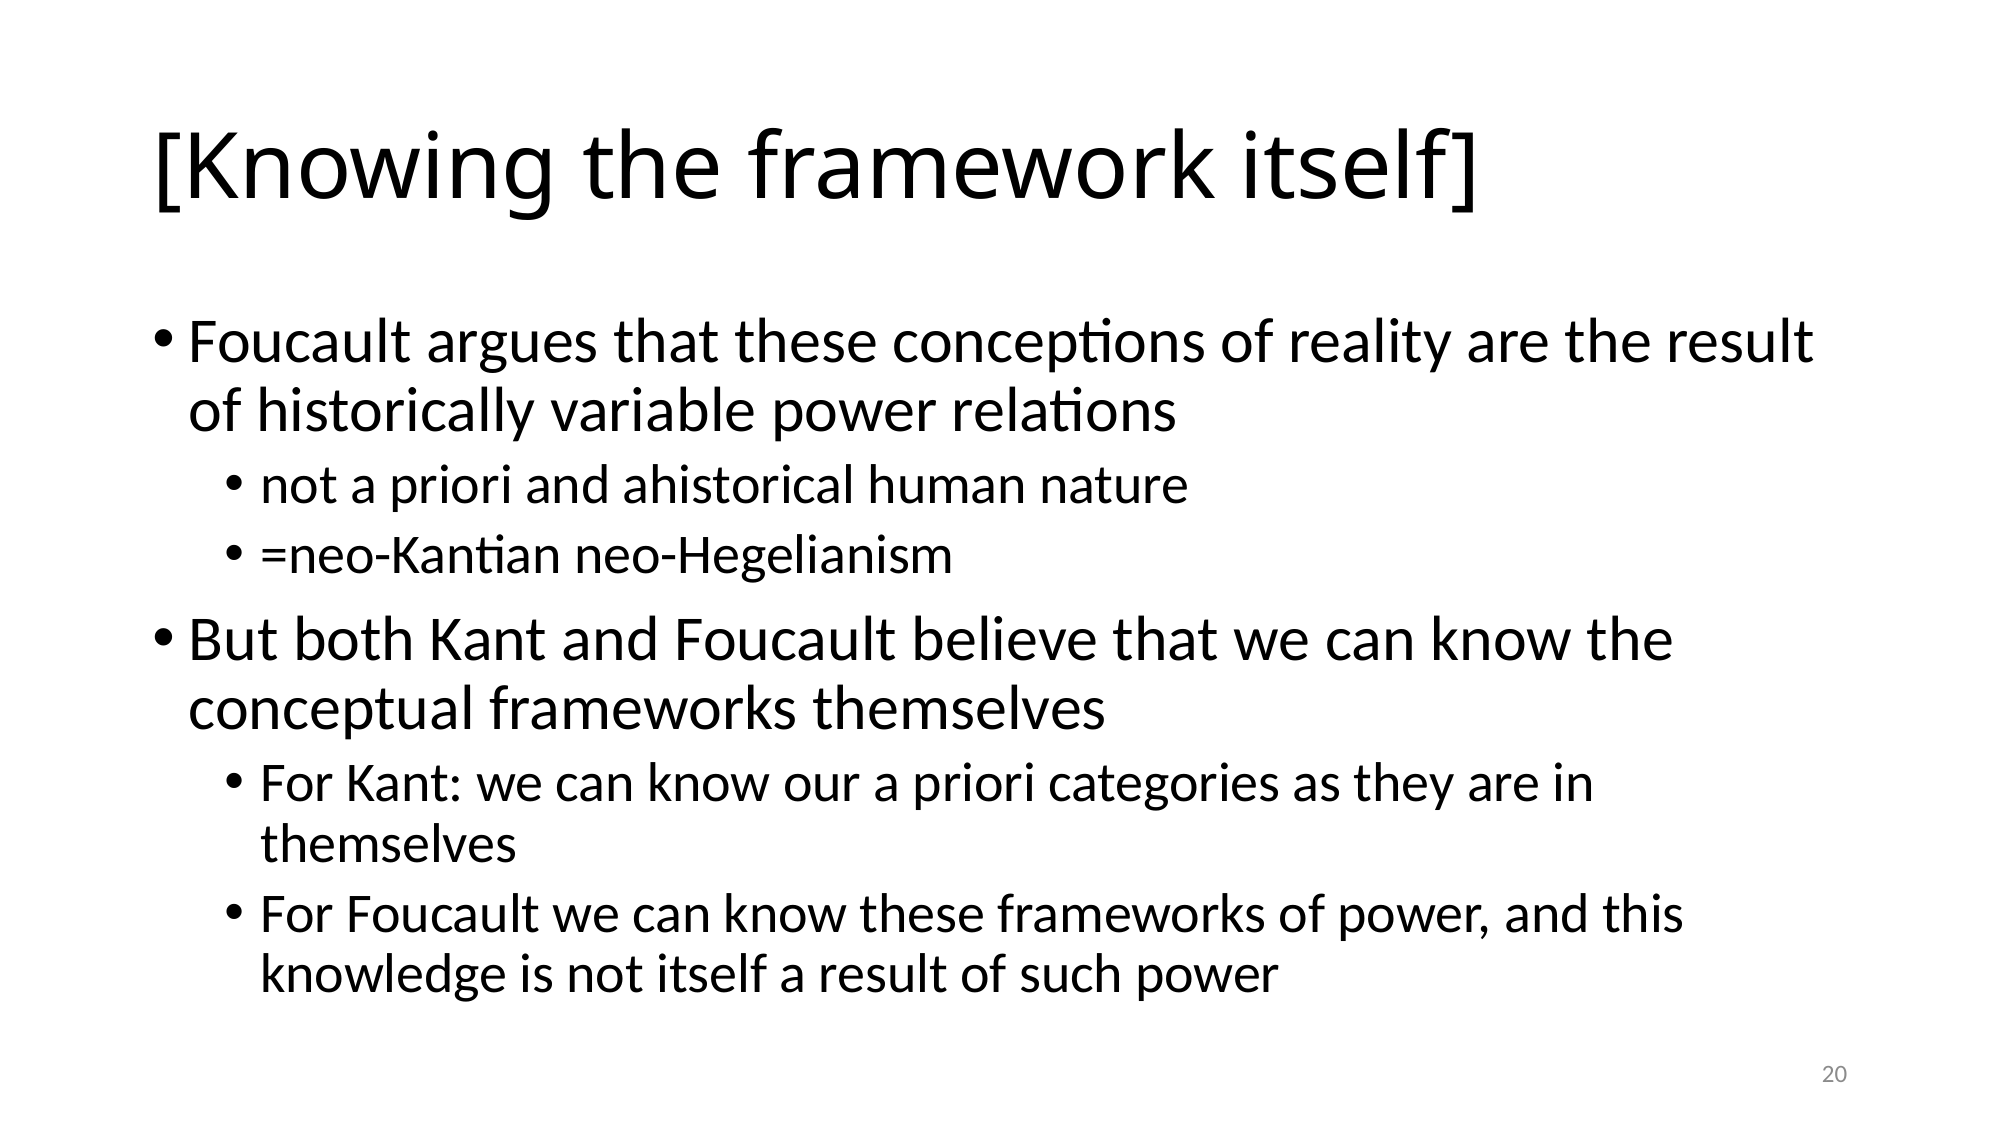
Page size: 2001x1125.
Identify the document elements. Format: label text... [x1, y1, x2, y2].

title [Knowing the framework itself] [137, 59, 1863, 278]
slide_number 20 [1412, 1042, 1863, 1103]
list Foucault argues that these conceptions of reality are the result of historically variable power relations not a priori and ahistorical human nature =neo-Kantian neo-Hegelianism But both Kant and Foucault believe that we can know the conceptual frameworks themselves For Kant: we can know our a priori categories as they are in themselves For Foucault we can know these frameworks of power, and this knowledge is not itself a result of such power [137, 299, 1863, 1014]
